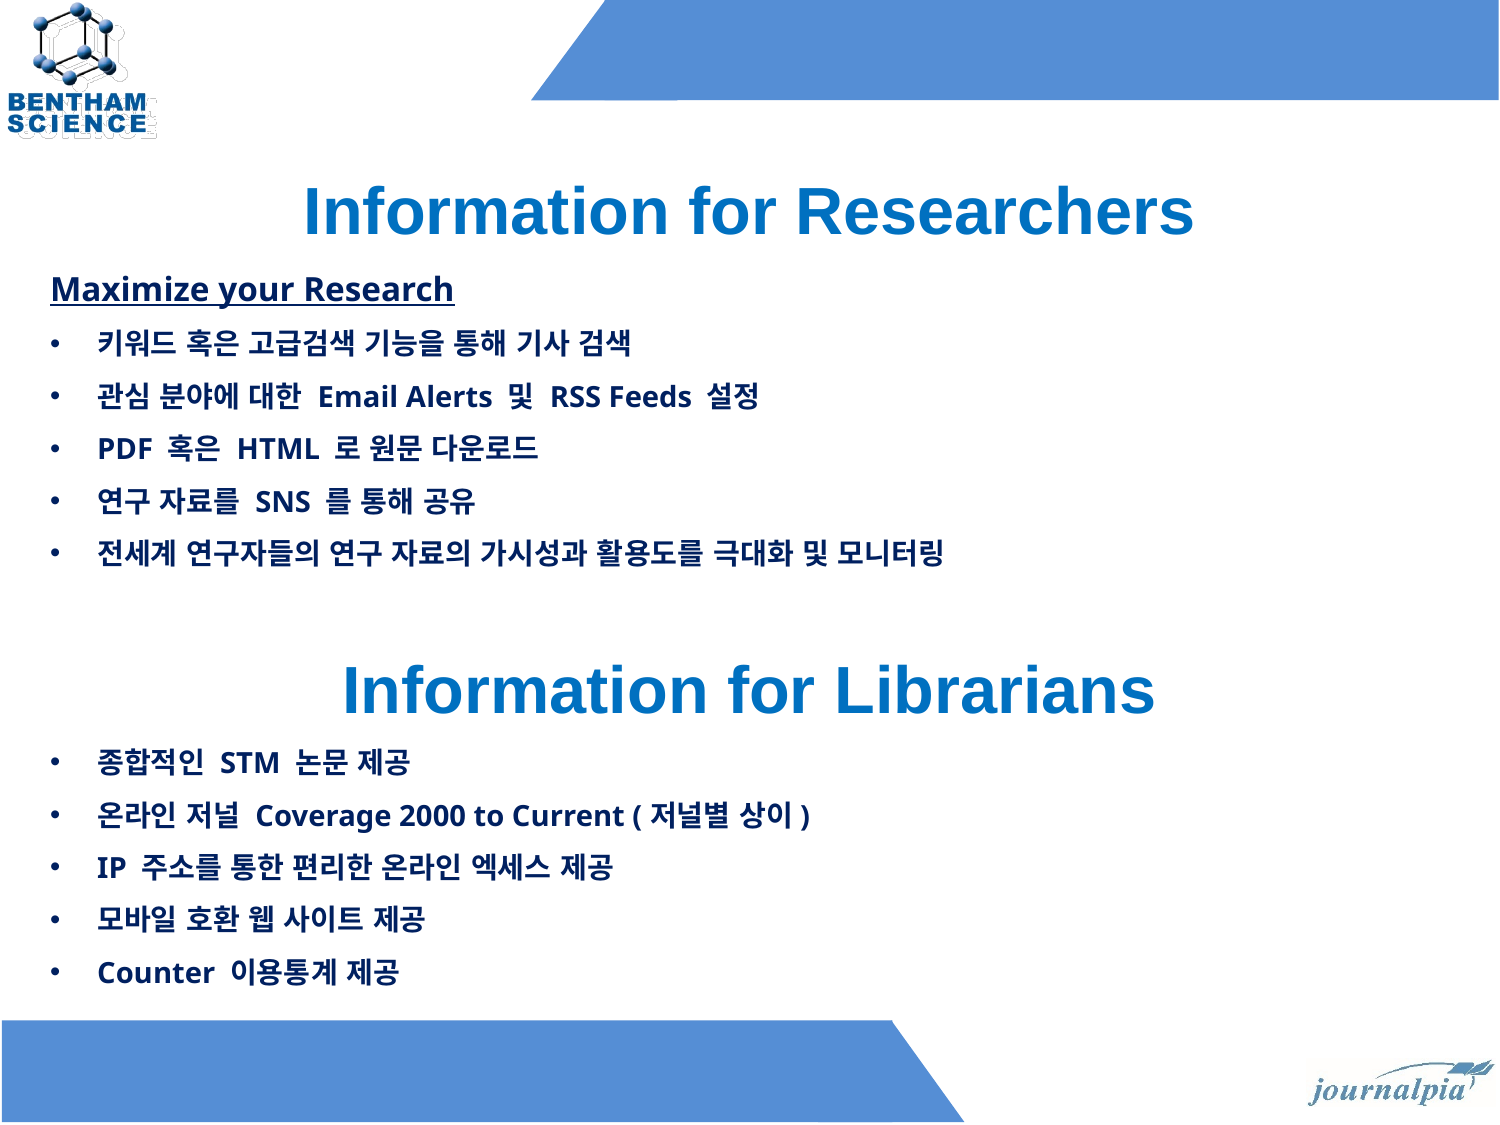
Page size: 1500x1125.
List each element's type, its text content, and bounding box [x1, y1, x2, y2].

text_box Information for Librarians 종합적인 STM 논문 제공 온라인 저널 Coverage 2000 to Current (저널별 상이) IP 주소를 통한 편리한 온라인 엑세스 제공 모바일 호환 웹 사이트 제공 Counter 이용통계 제공 [35, 639, 1465, 997]
picture [1, 0, 152, 138]
text_box Information for Researchers Maximize your Research 키워드 혹은 고급검색 기능을 통해 기사 검색 관심 분야에 대한 Email Alerts 및 RSS Feeds 설정 PDF 혹은 HTML 로 원문 다운로드 연구 자료를 SNS 를 통해 공유 전세계 연구자들의 연구 자료의 가시성과 활용도를 극대화 및 모니터링 [35, 160, 1465, 578]
picture [1306, 1058, 1496, 1107]
